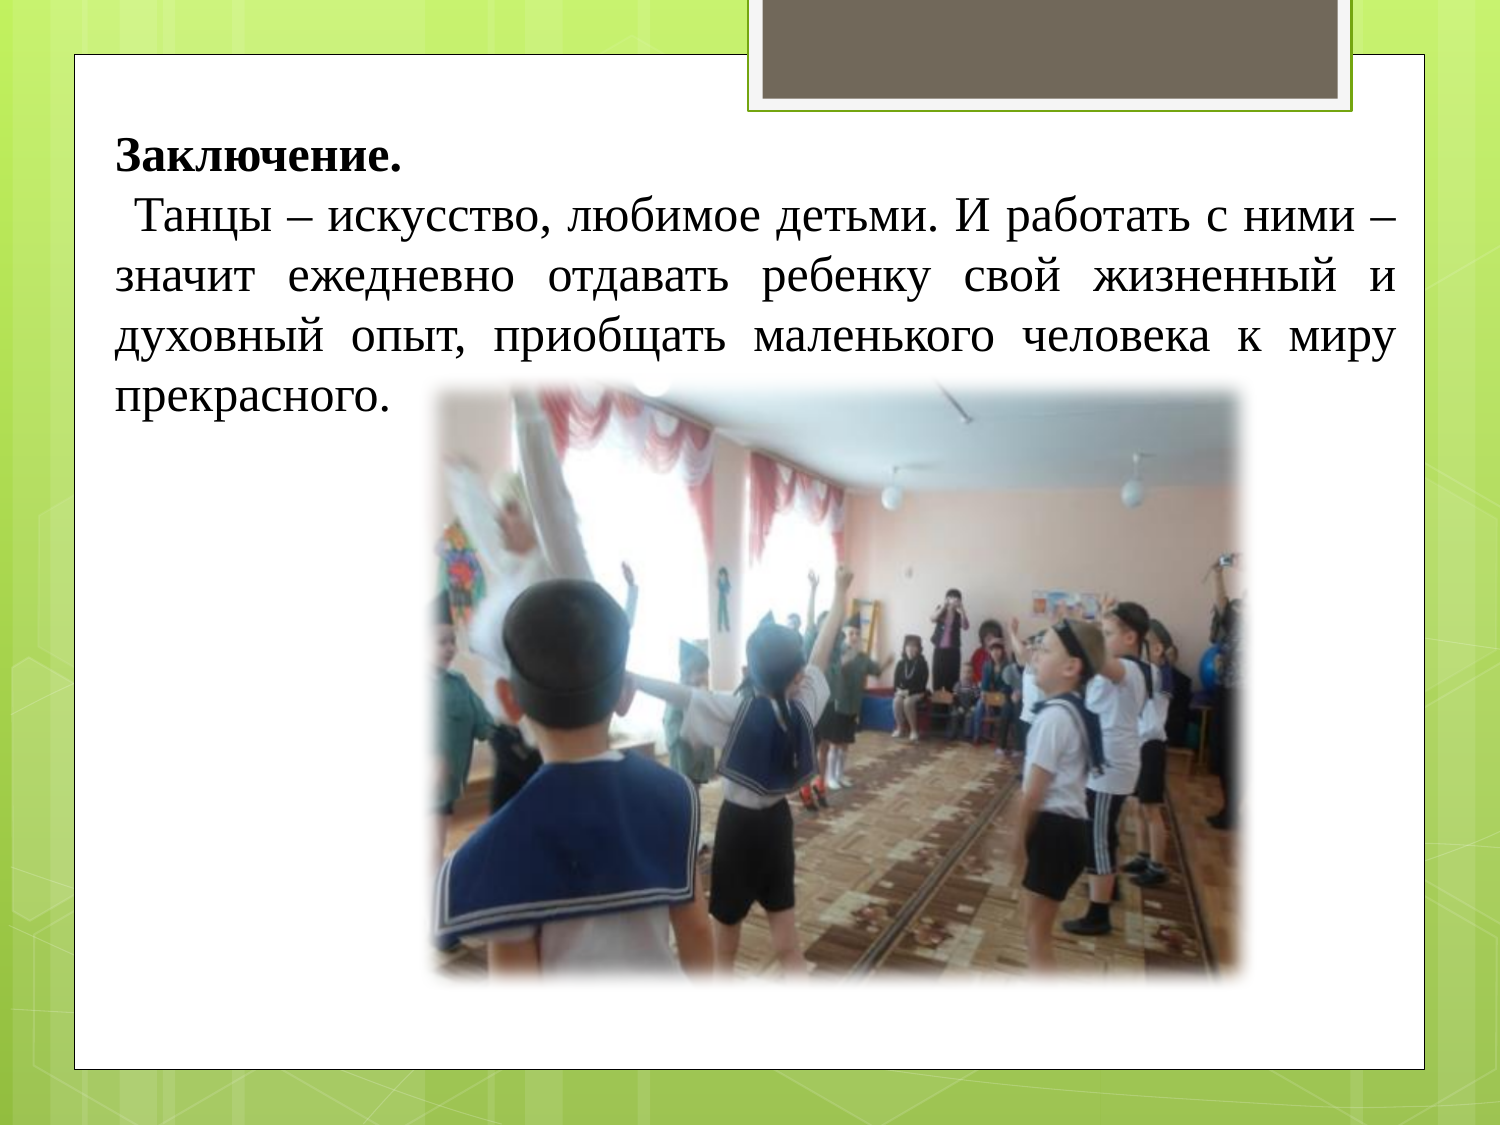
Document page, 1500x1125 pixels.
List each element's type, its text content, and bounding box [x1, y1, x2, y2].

picture [418, 373, 1257, 992]
text_box Заключение. Танцы – искусство, любимое детьми. И работать с ними – значит ежедневно отдавать ребенку свой жизненный и духовный опыт, приобщать маленького человека к миру прекрасного. [100, 113, 1412, 429]
